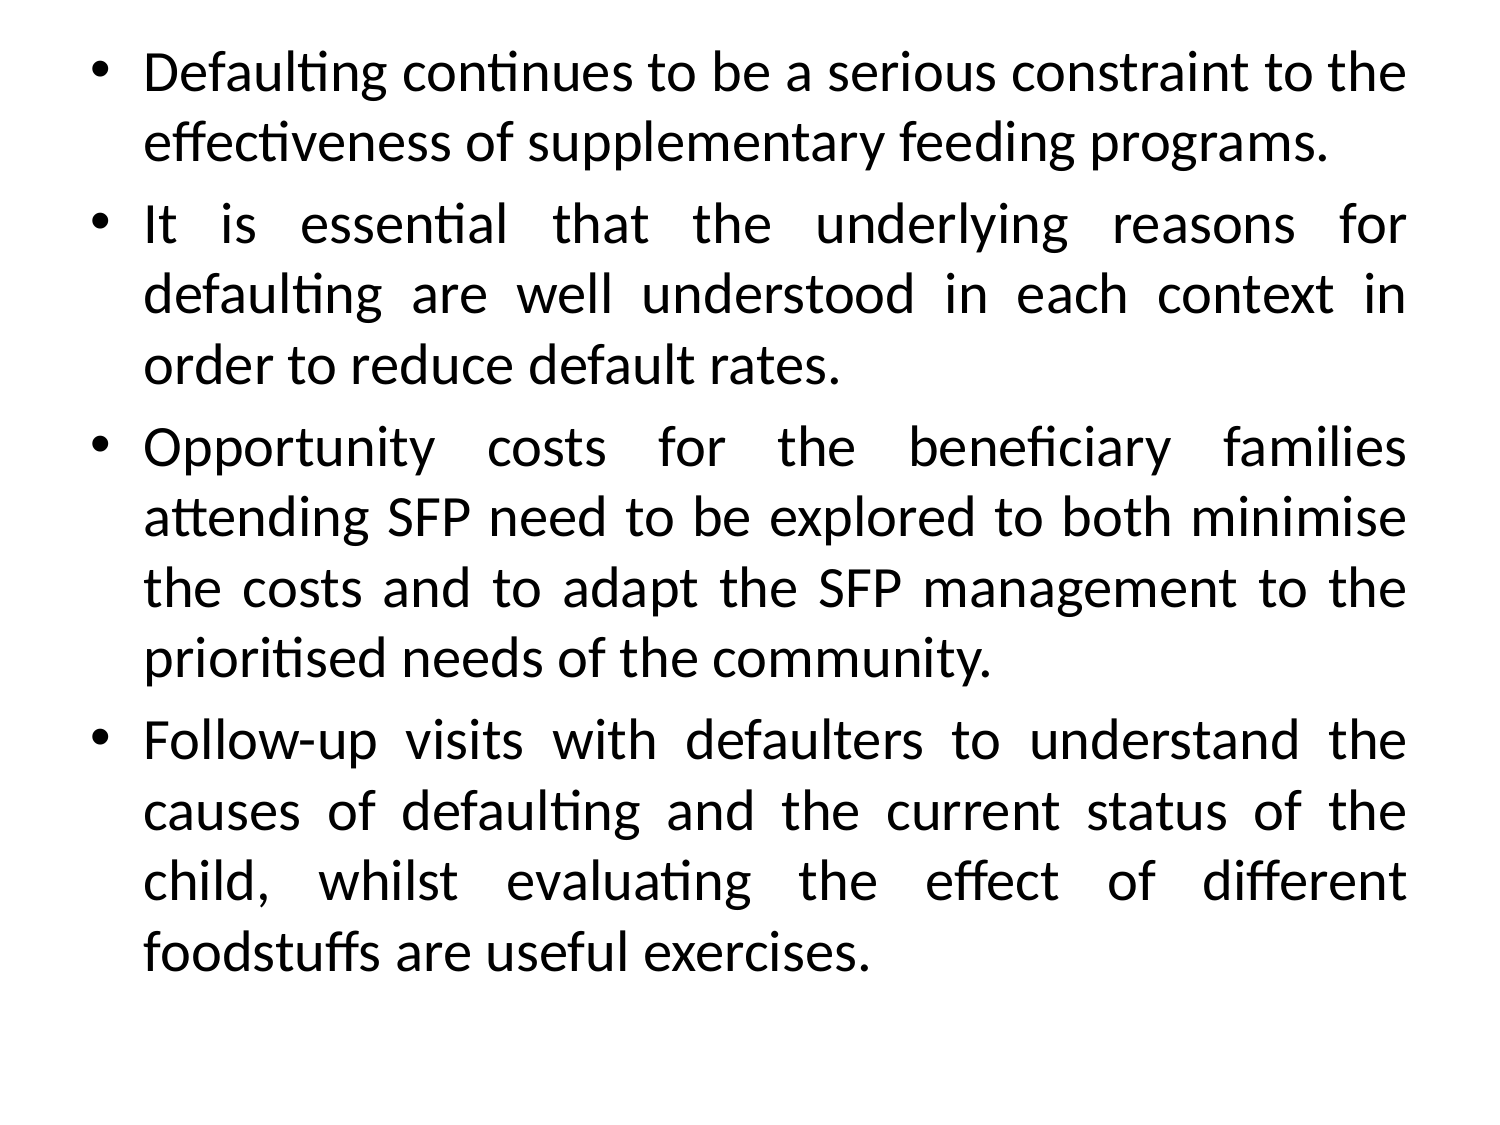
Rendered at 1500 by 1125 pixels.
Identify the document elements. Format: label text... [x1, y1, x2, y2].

list Defaulting continues to be a serious constraint to the effectiveness of supplementary feeding programs. It is essential that the underlying reasons for defaulting are well understood in each context in order to reduce default rates. Opportunity costs for the beneficiary families attending SFP need to be explored to both minimise the costs and to adapt the SFP management to the prioritised needs of the community. Follow-up visits with defaulters to understand the causes of defaulting and the current status of the child, whilst evaluating the effect of different foodstuffs are useful exercises. [75, 24, 1425, 1100]
